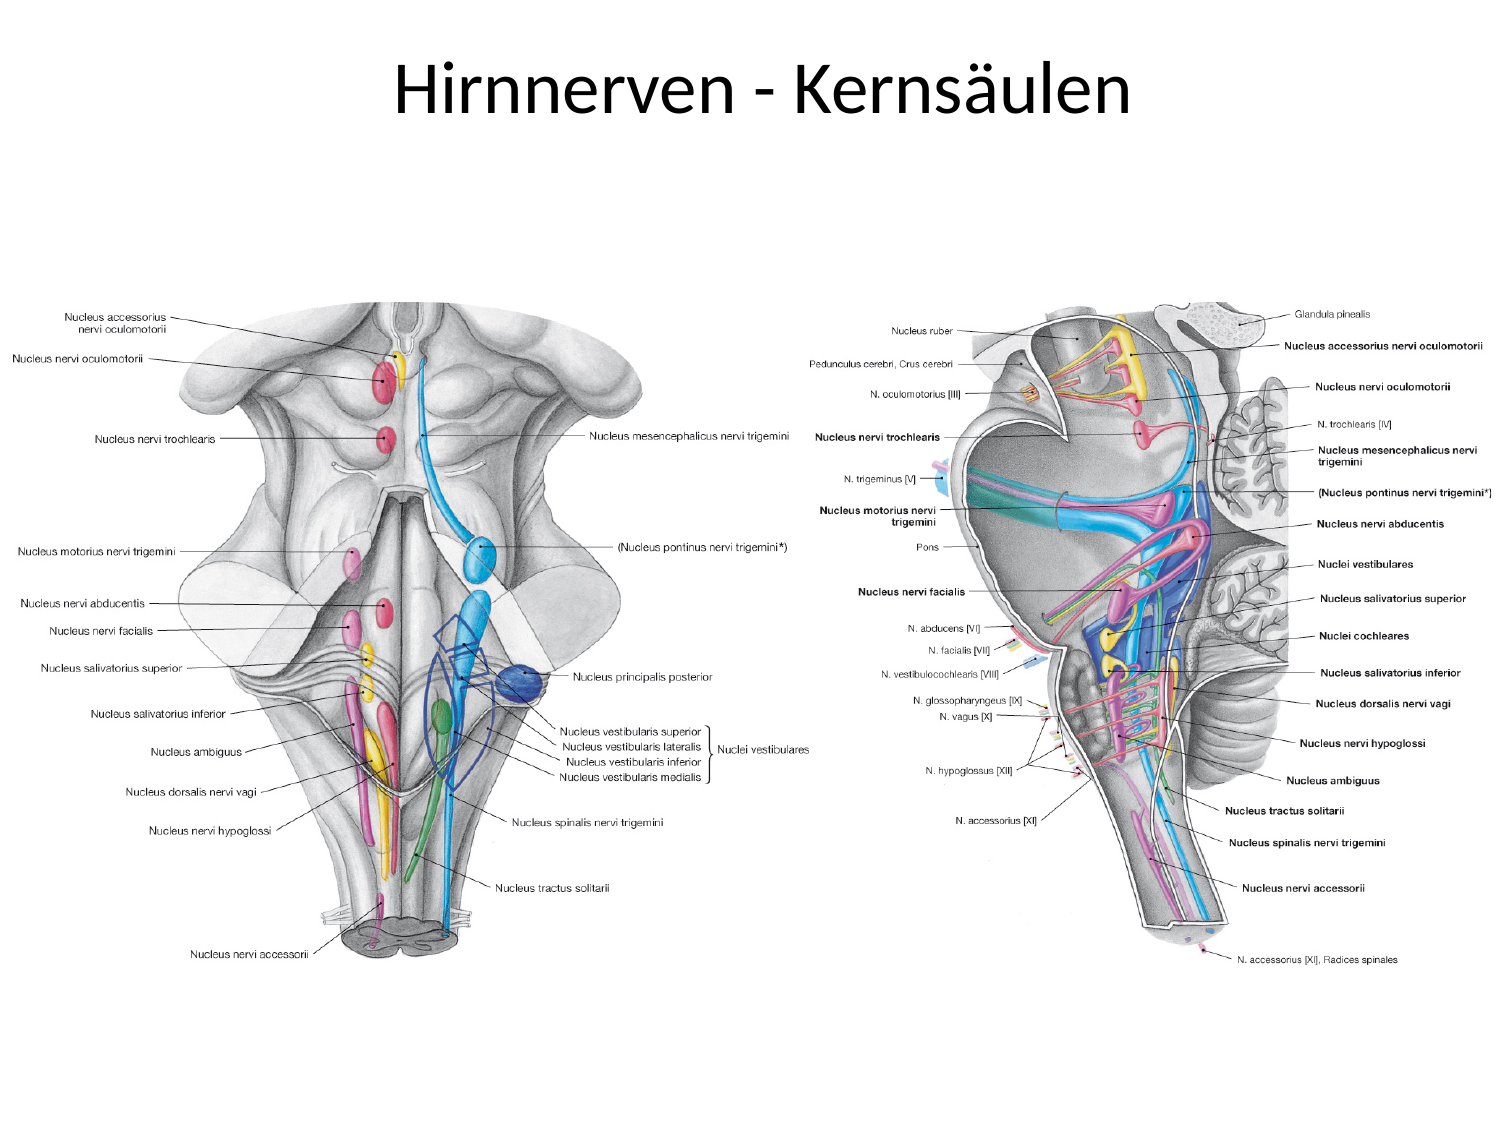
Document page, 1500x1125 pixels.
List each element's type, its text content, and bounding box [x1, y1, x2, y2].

picture [12, 296, 1492, 977]
text_box Hirnnerven - Kernsäulen [88, 30, 1439, 219]
